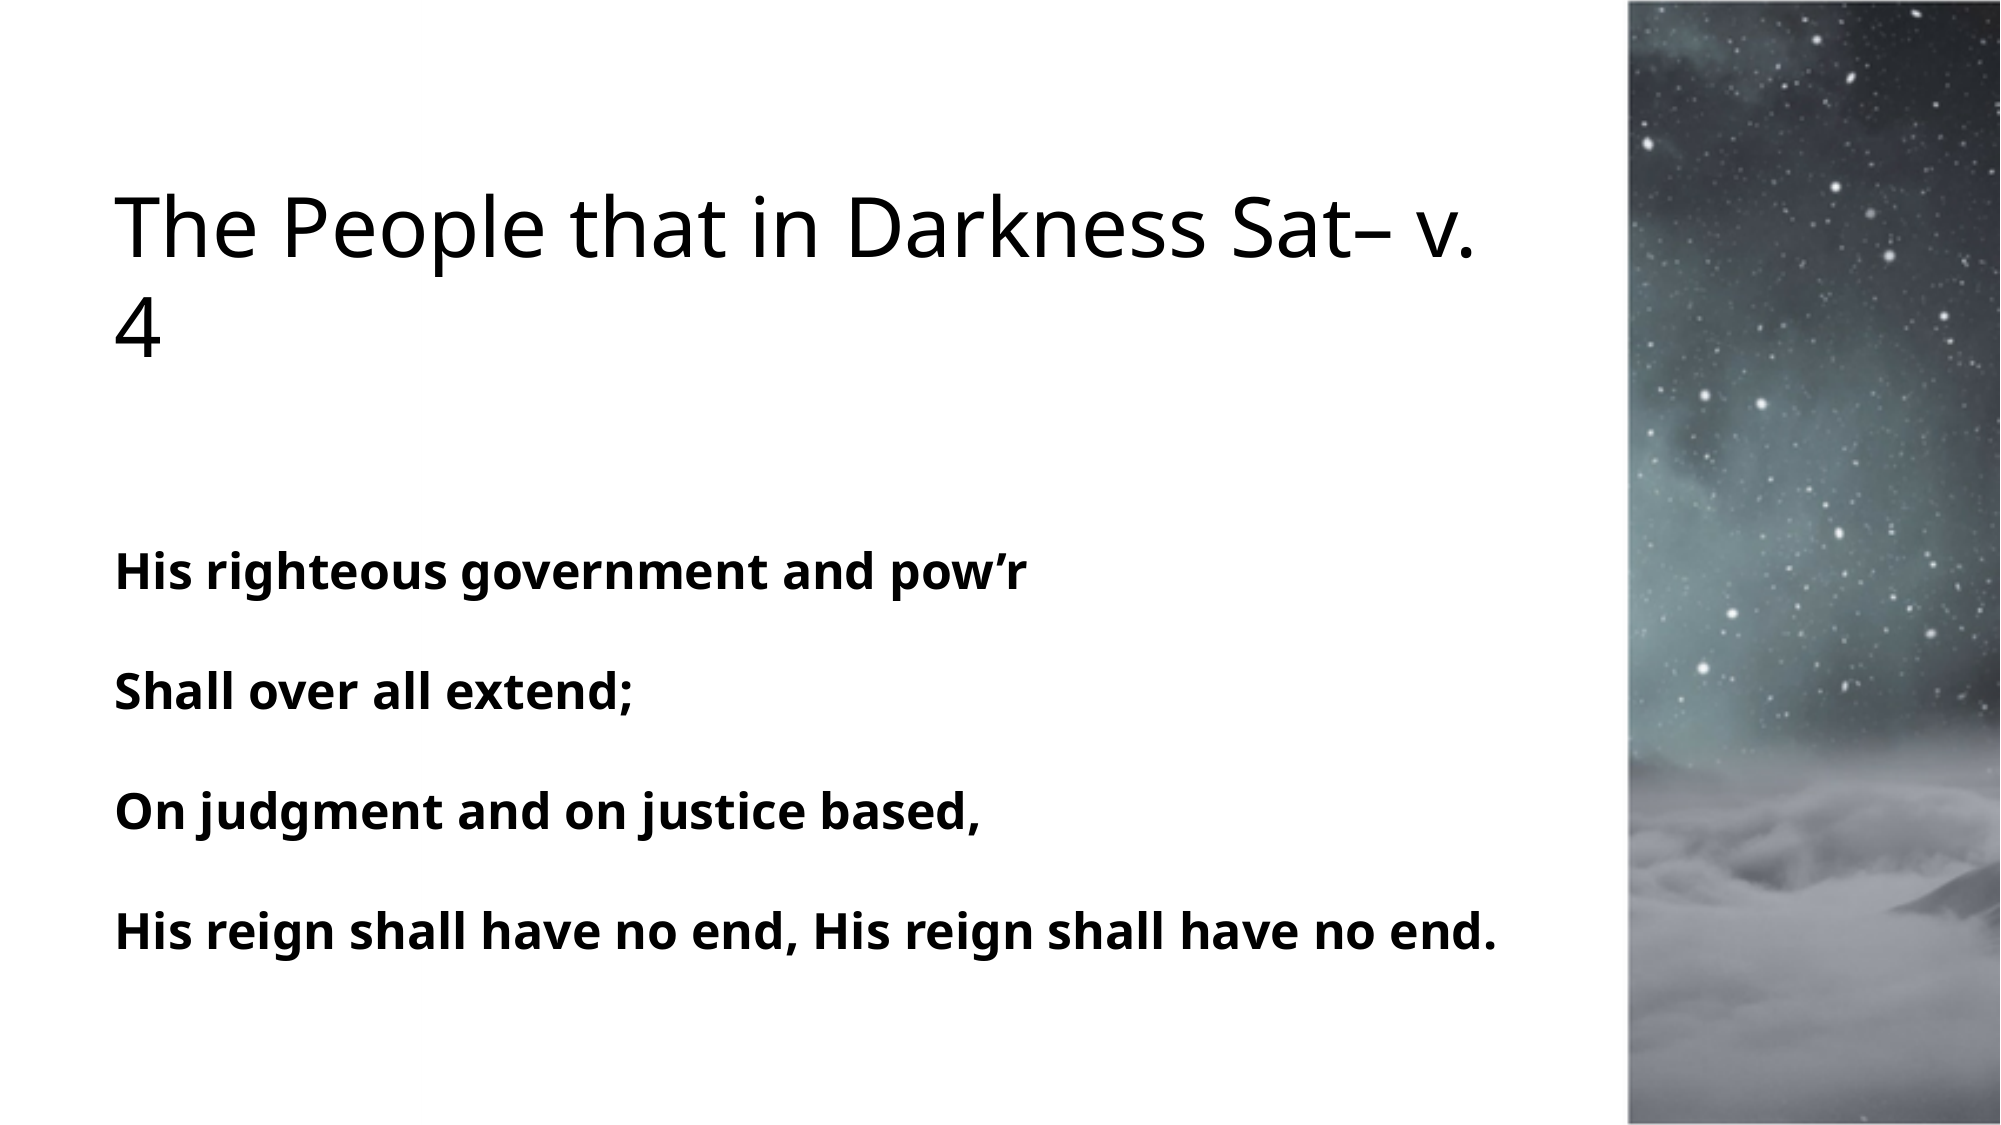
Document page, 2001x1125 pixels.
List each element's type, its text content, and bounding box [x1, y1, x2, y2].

text_box The People that in Darkness Sat– v. 4 His righteous government and pow’r Shall over all extend; On judgment and on justice based, His reign shall have no end, His reign shall have no end. [99, 167, 419, 1012]
picture [419, 0, 2000, 1125]
